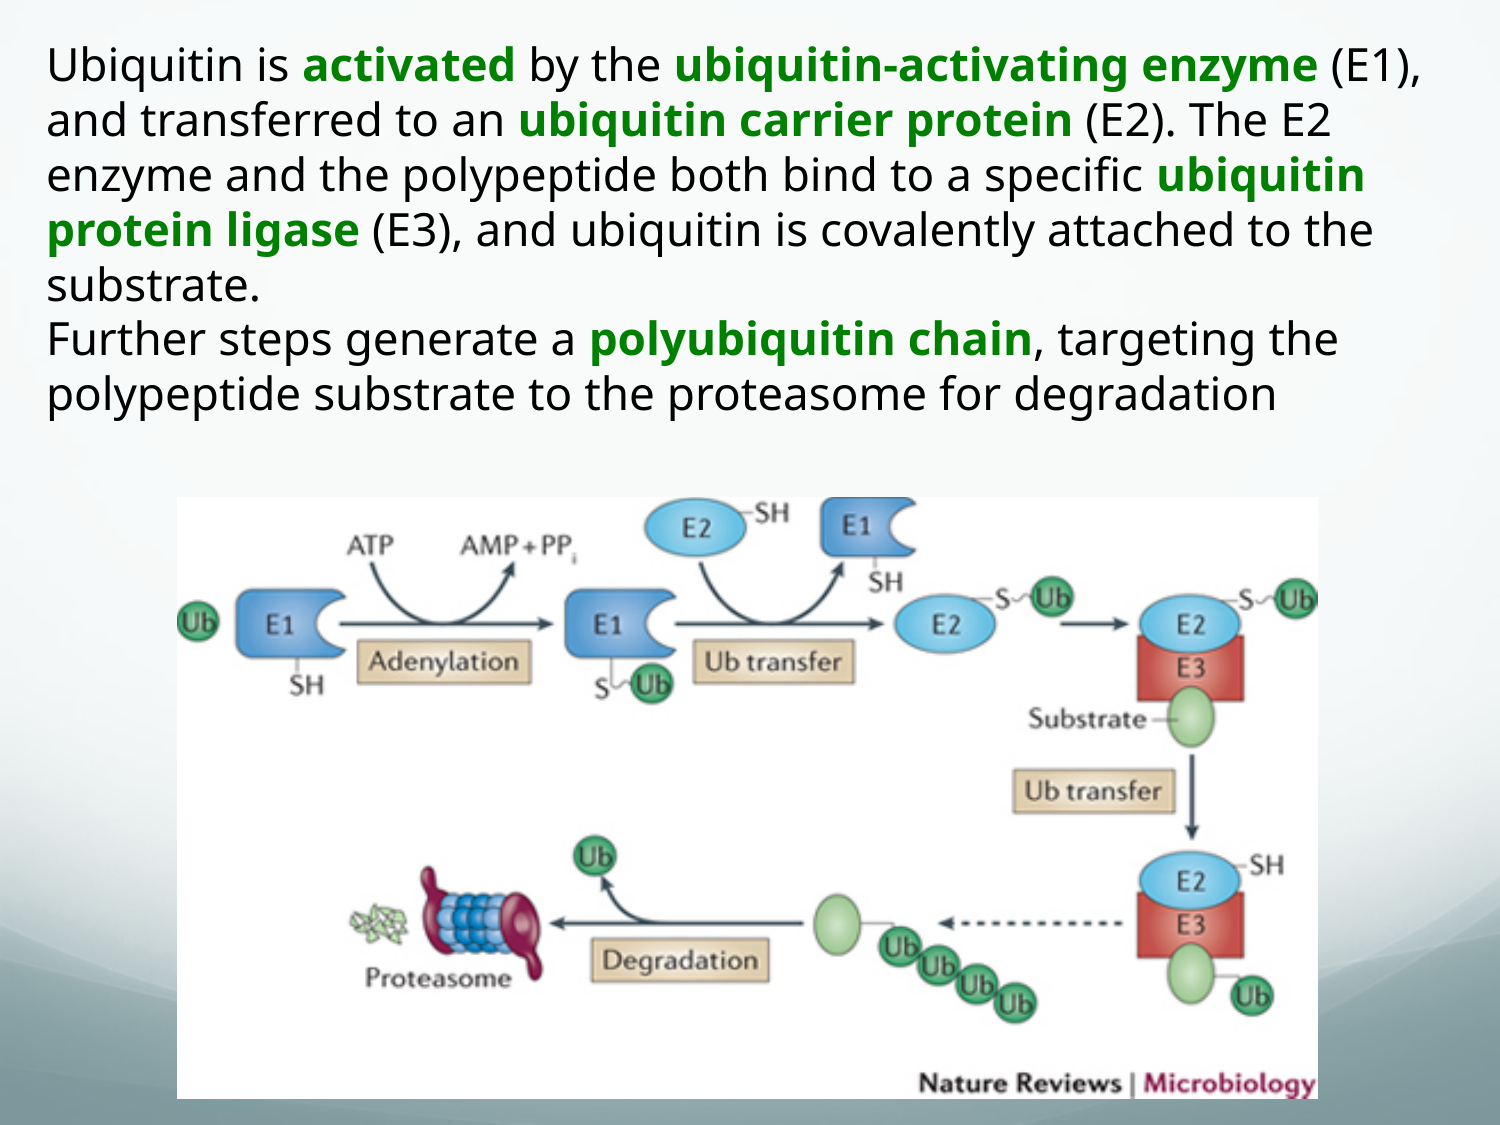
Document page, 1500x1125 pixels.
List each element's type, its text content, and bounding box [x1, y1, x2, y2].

text_box Ubiquitin is activated by the ubiquitin-activating enzyme (E1), and transferred to an ubiquitin carrier protein (E2). The E2 enzyme and the polypeptide both bind to a specific ubiquitin protein ligase (E3), and ubiquitin is covalently attached to the substrate. Further steps generate a polyubiquitin chain, targeting the polypeptide substrate to the proteasome for degradation [31, 27, 1500, 428]
picture [176, 496, 1319, 1100]
